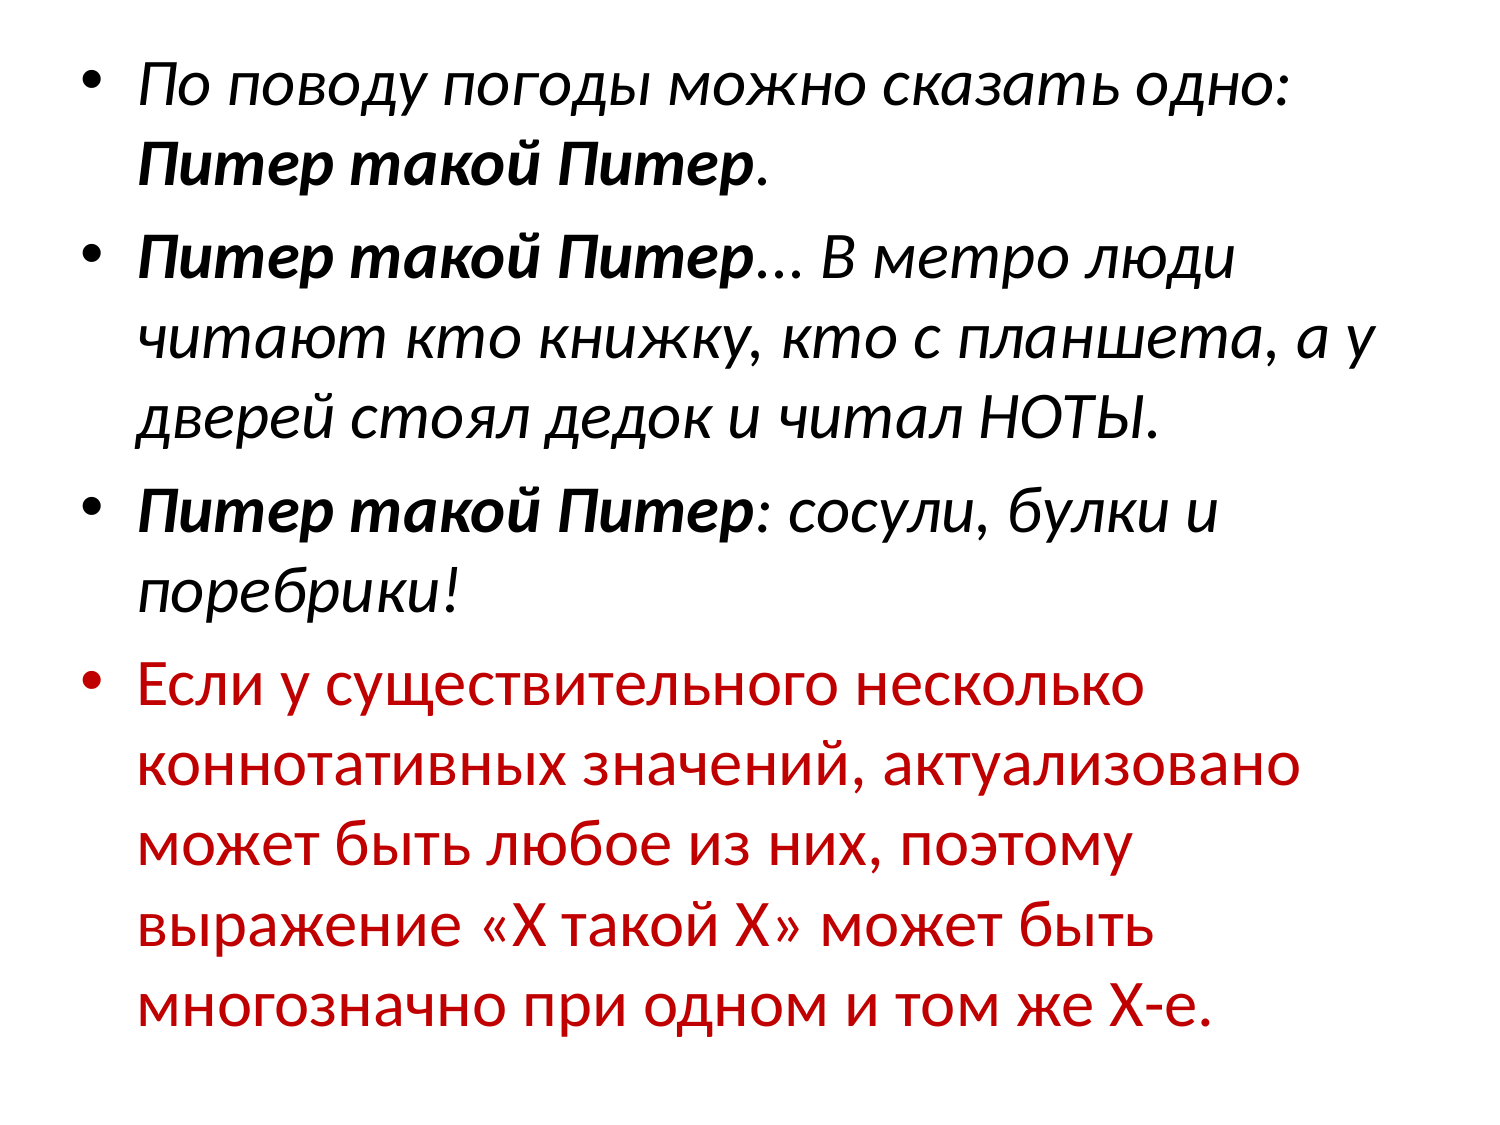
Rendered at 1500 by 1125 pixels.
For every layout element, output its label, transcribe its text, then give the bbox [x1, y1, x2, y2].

list По поводу погоды можно сказать одно: Питер такой Питер. Питер такой Питер... В метро люди читают кто книжку, кто с планшета, а у дверей стоял дедок и читал НОТЫ. Питер такой Питер: сосули, булки и поребрики! Если у существительного несколько коннотативных значений, актуализовано может быть любое из них, поэтому выражение «Х такой Х» может быть многозначно при одном и том же Х-е. [64, 30, 1459, 1071]
